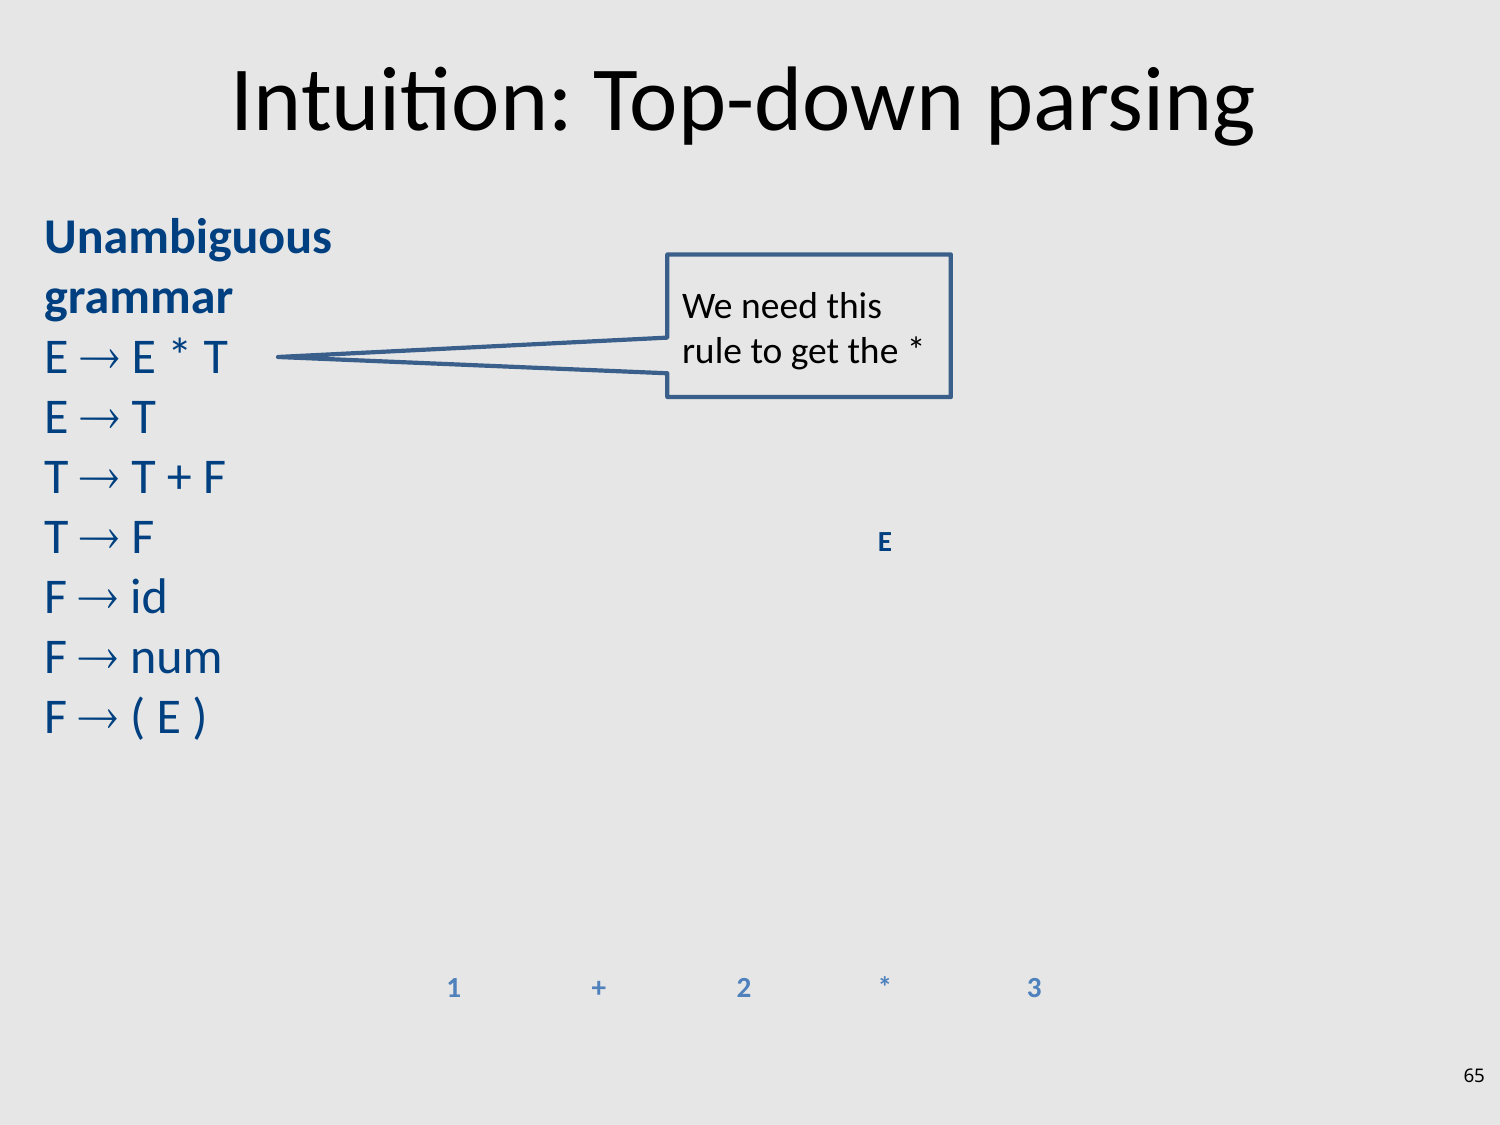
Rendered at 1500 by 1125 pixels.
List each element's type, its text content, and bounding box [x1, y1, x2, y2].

slide_number 65 [1187, 1055, 1500, 1102]
title Intuition: Top-down parsing [106, 0, 1382, 188]
text_box We need this rule to get the * [479, 252, 953, 400]
text_box 3 [1011, 961, 1057, 1011]
text_box Unambiguous grammar E  E * T E  T T  T + F T  F F  id F  num F  ( E ) [29, 196, 479, 751]
text_box + [576, 961, 621, 1011]
text_box 1 [431, 961, 476, 1011]
text_box E [862, 515, 907, 565]
text_box 2 [721, 961, 767, 1011]
text_box * [862, 961, 907, 1011]
